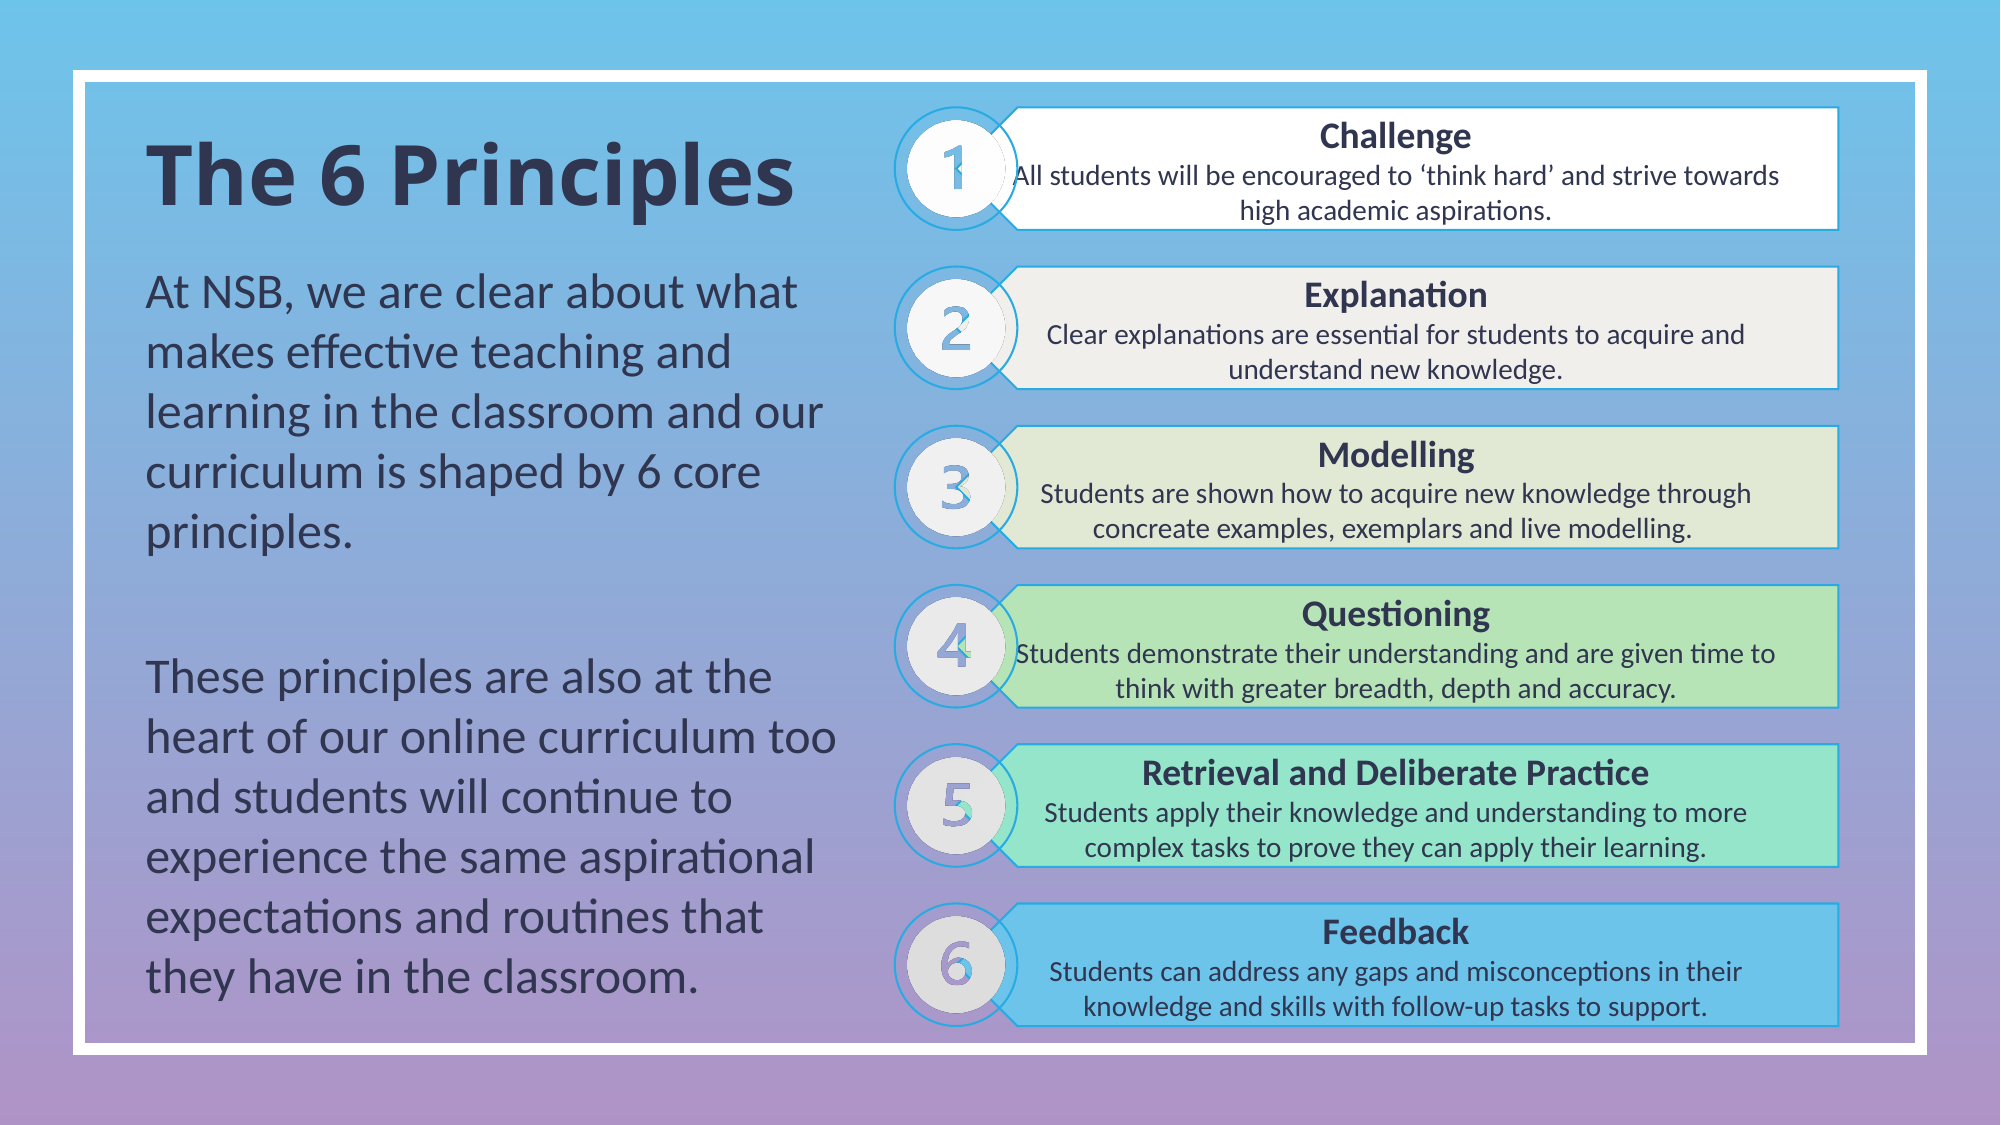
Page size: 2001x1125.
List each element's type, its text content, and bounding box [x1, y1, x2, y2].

text_box At NSB, we are clear about what makes effective teaching and learning in the classroom and our curriculum is shaped by 6 core principles. These principles are also at the heart of our online curriculum too and students will continue to experience the same aspirational expectations and routines that they have in the classroom. [130, 250, 703, 1011]
title The 6 Principles [130, 70, 1915, 250]
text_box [703, 106, 2000, 1027]
